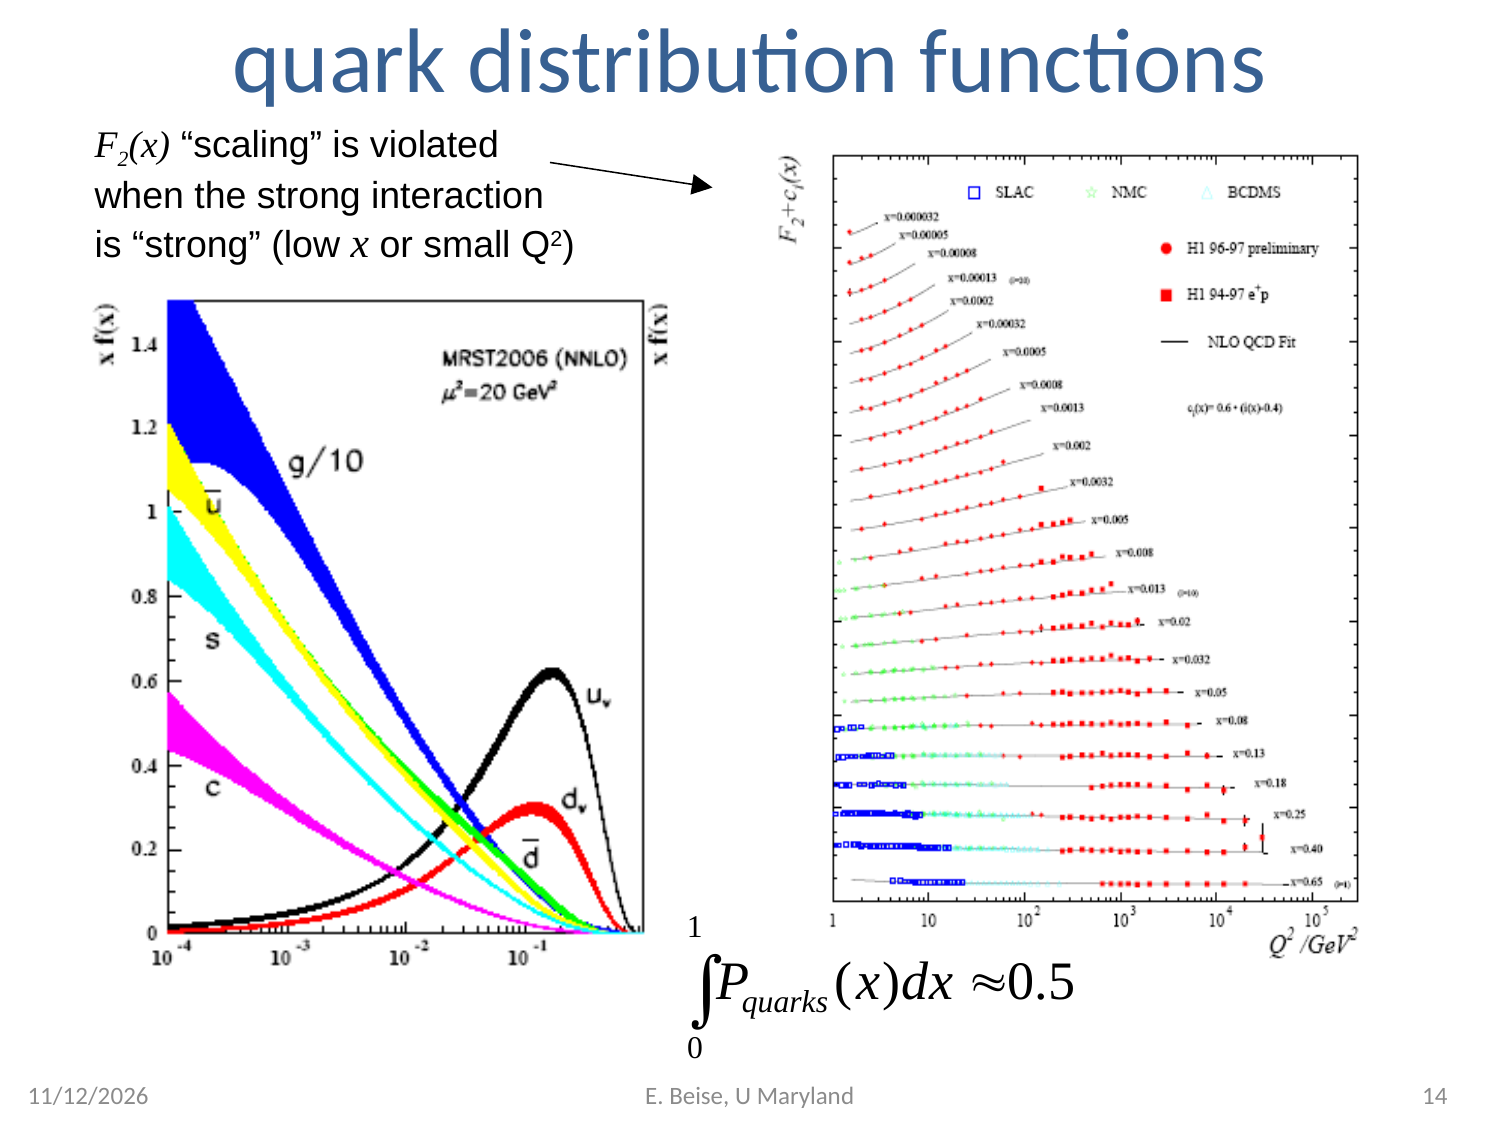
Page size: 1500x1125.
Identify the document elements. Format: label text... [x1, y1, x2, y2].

title quark distribution functions [112, 0, 1388, 113]
footer E. Beise, U Maryland [512, 1065, 988, 1125]
text_box [549, 162, 713, 195]
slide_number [12, 1065, 363, 1125]
picture [762, 124, 1451, 963]
slide_number 14 [1112, 1065, 1463, 1125]
picture [49, 274, 668, 970]
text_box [674, 899, 1082, 1072]
text_box F2(x) “scaling” is violated when the strong interaction is “strong” (low x or small Q2) [79, 112, 601, 273]
